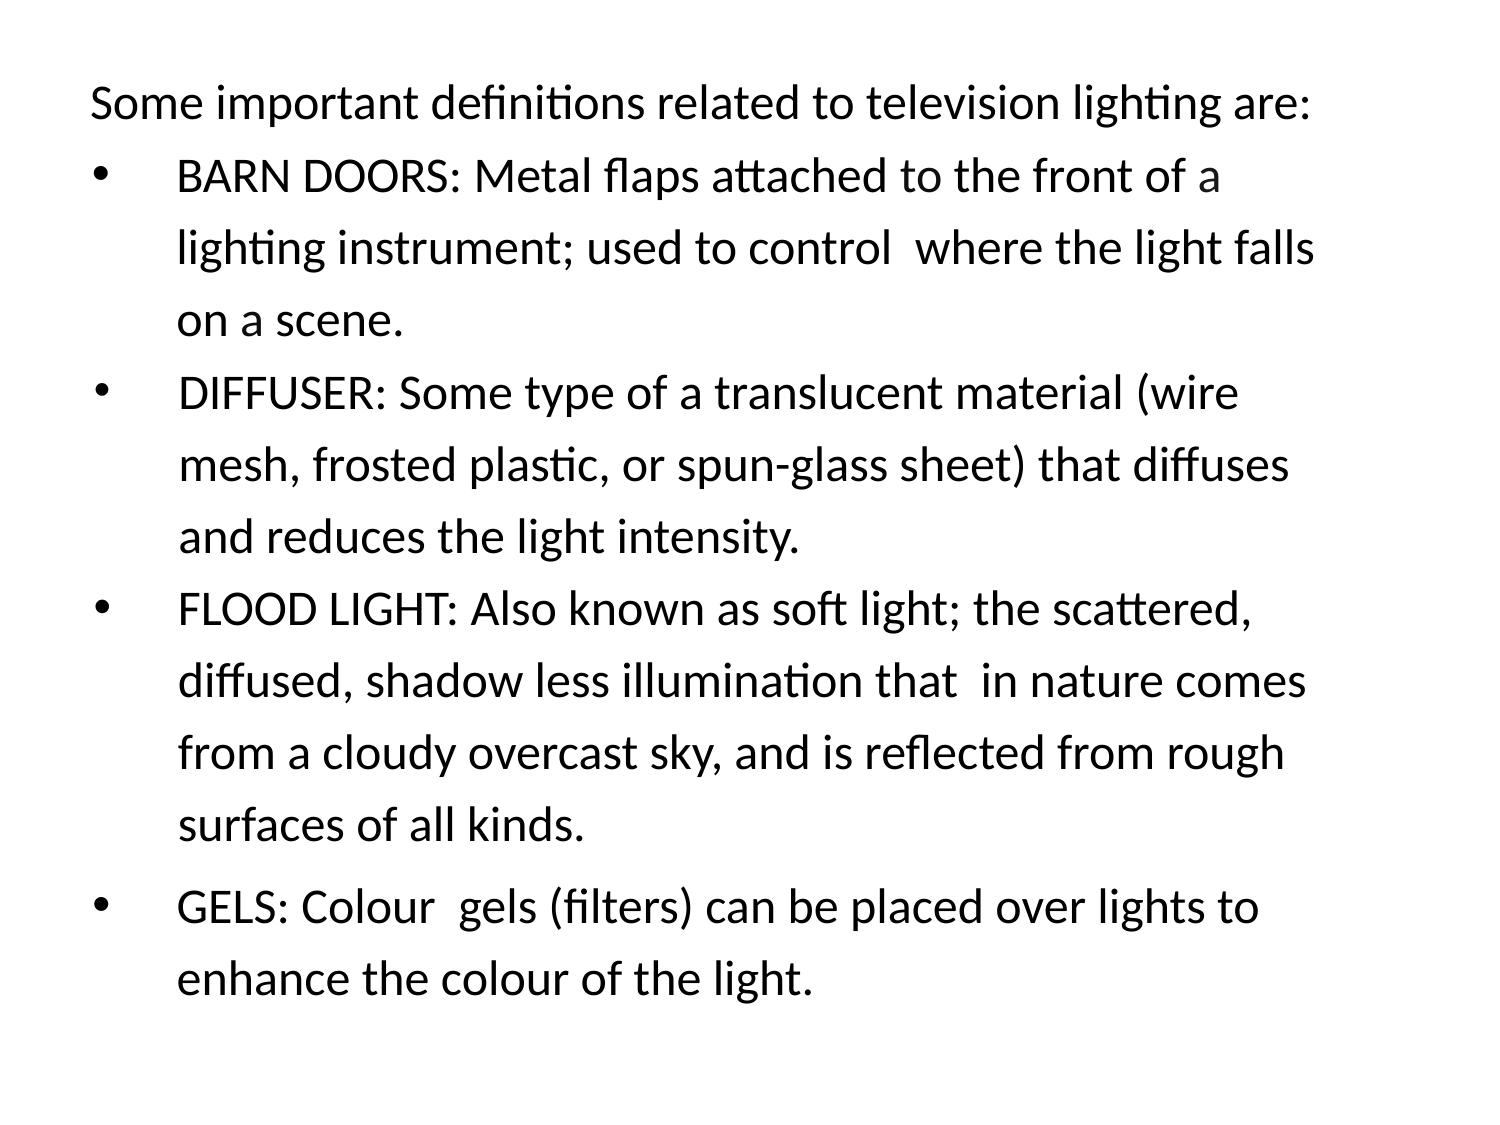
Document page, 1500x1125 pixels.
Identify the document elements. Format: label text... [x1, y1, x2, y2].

list Some important definitions related to television lighting are: BARN DOORS: Metal flaps attached to the front of a lighting instrument; used to control where the light falls on a scene. DIFFUSER: Some type of a translucent material (wire mesh, frosted plastic, or spun-glass sheet) that diffuses and reduces the light intensity. FLOOD LIGHT: Also known as soft light; the scattered, diffused, shadow less illumination that in nature comes from a cloudy overcast sky, and is reflected from rough surfaces of all kinds. GELS: Colour gels (filters) can be placed over lights to enhance the colour of the light. [75, 50, 1425, 1088]
